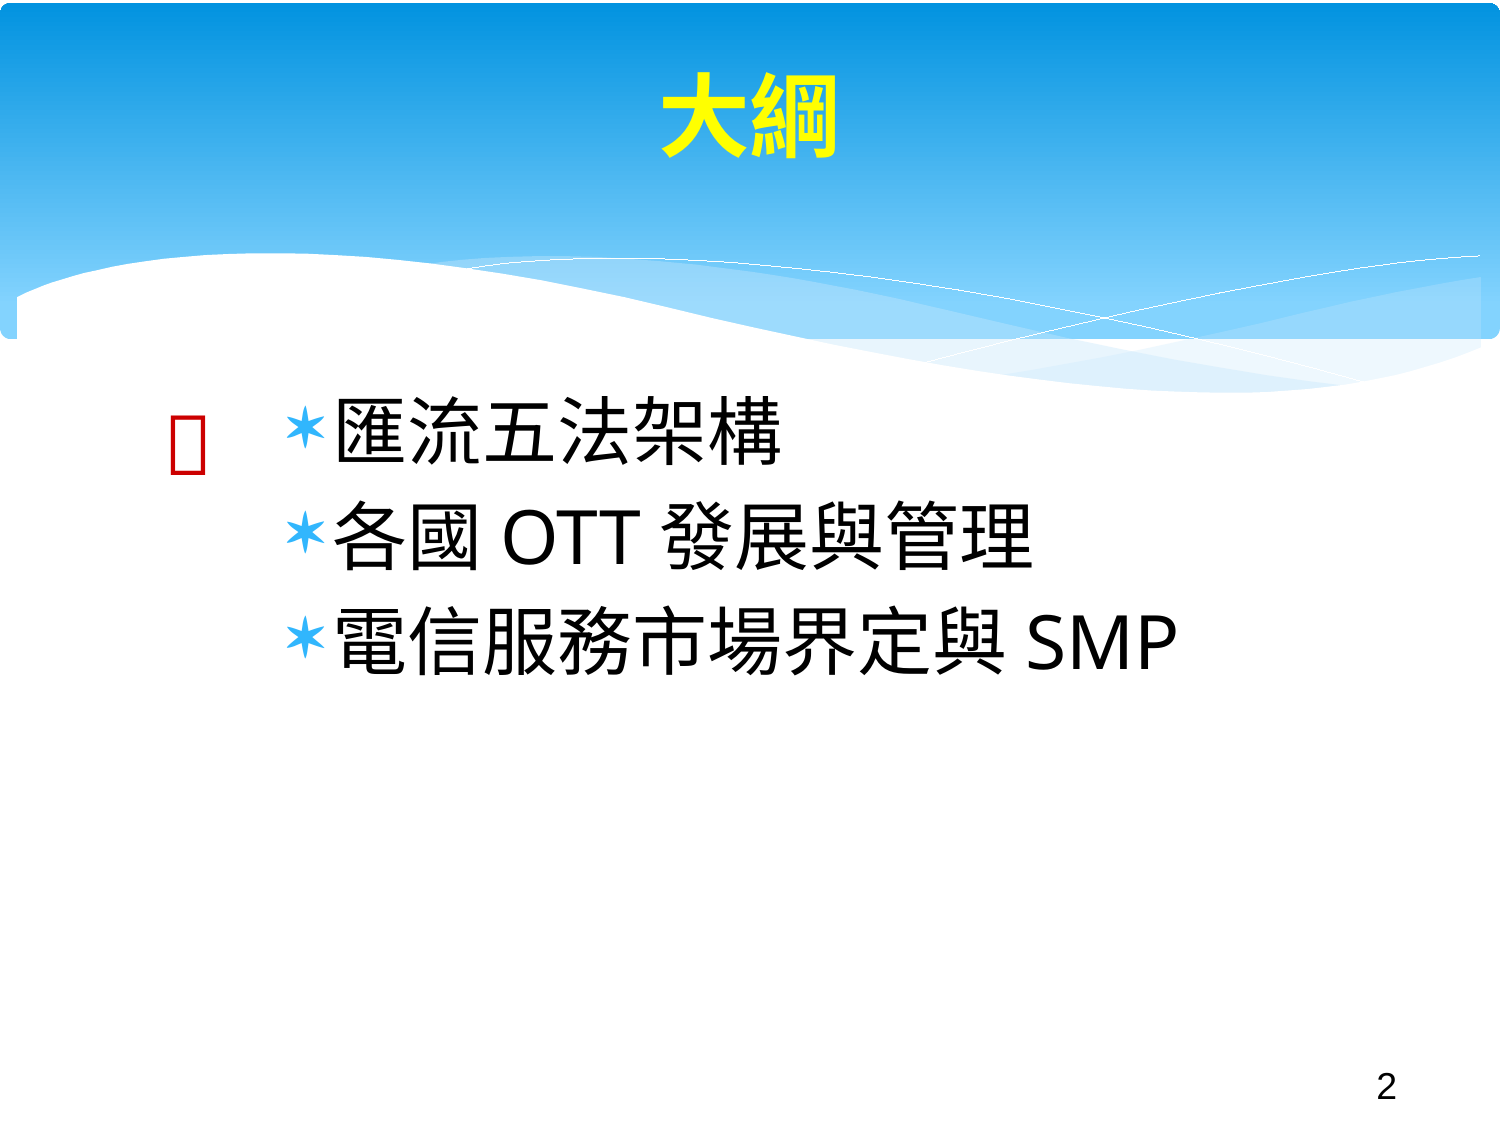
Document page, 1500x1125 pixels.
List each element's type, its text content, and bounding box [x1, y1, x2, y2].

list 匯流五法架構 各國OTT發展與管理 電信服務市場界定與SMP [272, 377, 1233, 930]
text_box  [148, 384, 229, 500]
title 大綱 [75, 11, 1425, 217]
